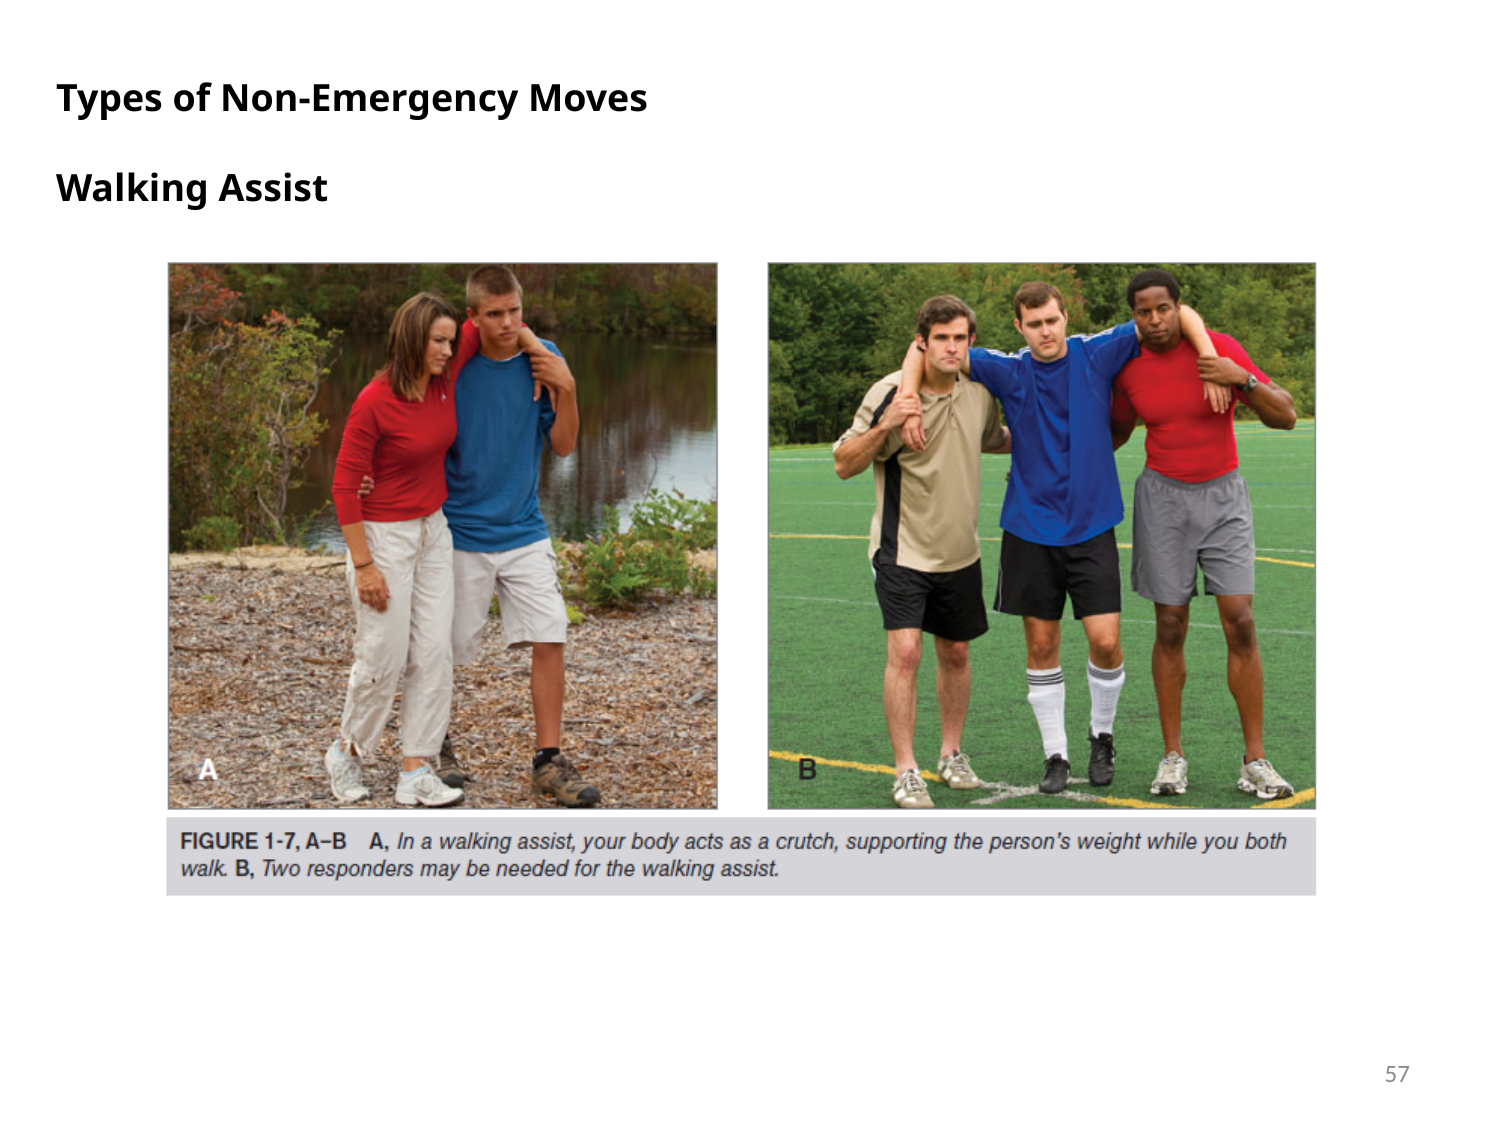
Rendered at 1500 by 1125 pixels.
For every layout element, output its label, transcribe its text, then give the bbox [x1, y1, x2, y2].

picture [147, 255, 1351, 914]
text_box Types of Non-Emergency Moves Walking Assist [41, 66, 792, 217]
slide_number 57 [1074, 1042, 1425, 1103]
